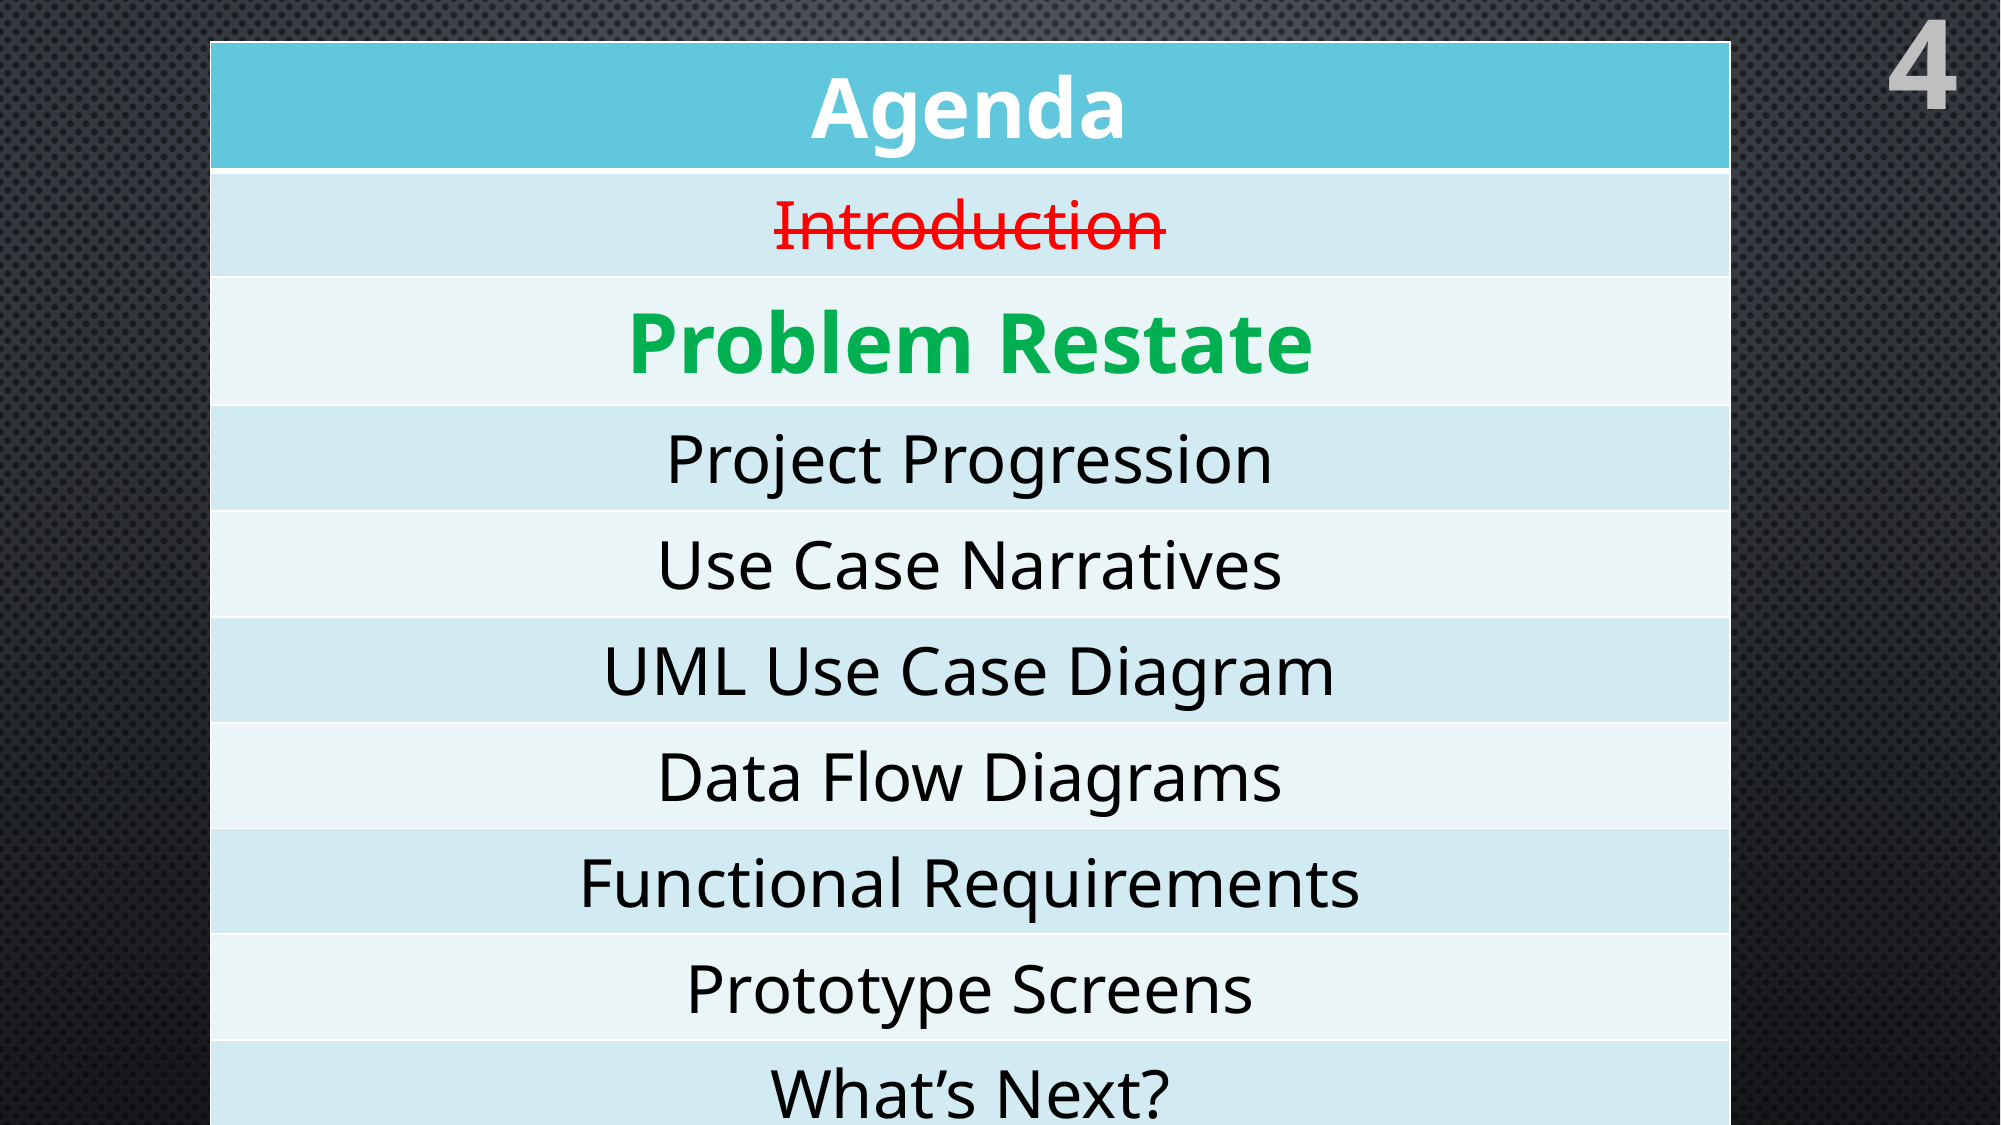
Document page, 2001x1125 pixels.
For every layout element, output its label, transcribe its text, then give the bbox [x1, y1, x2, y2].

table_cell Project Progression [211, 406, 1729, 510]
table_cell Problem Restate [211, 278, 1729, 404]
table_cell Use Case Narratives [211, 512, 1729, 616]
table_cell Introduction [211, 174, 1729, 276]
table_cell Data Flow Diagrams [211, 724, 1729, 828]
table_cell Prototype Screens [211, 935, 1729, 1039]
slide_number 4 [1872, 39, 1963, 100]
table_cell What’s Next? [211, 1041, 1729, 1125]
table_cell Functional Requirements [211, 829, 1729, 933]
table_cell UML Use Case Diagram [211, 618, 1729, 722]
table_header Agenda [211, 43, 1729, 168]
